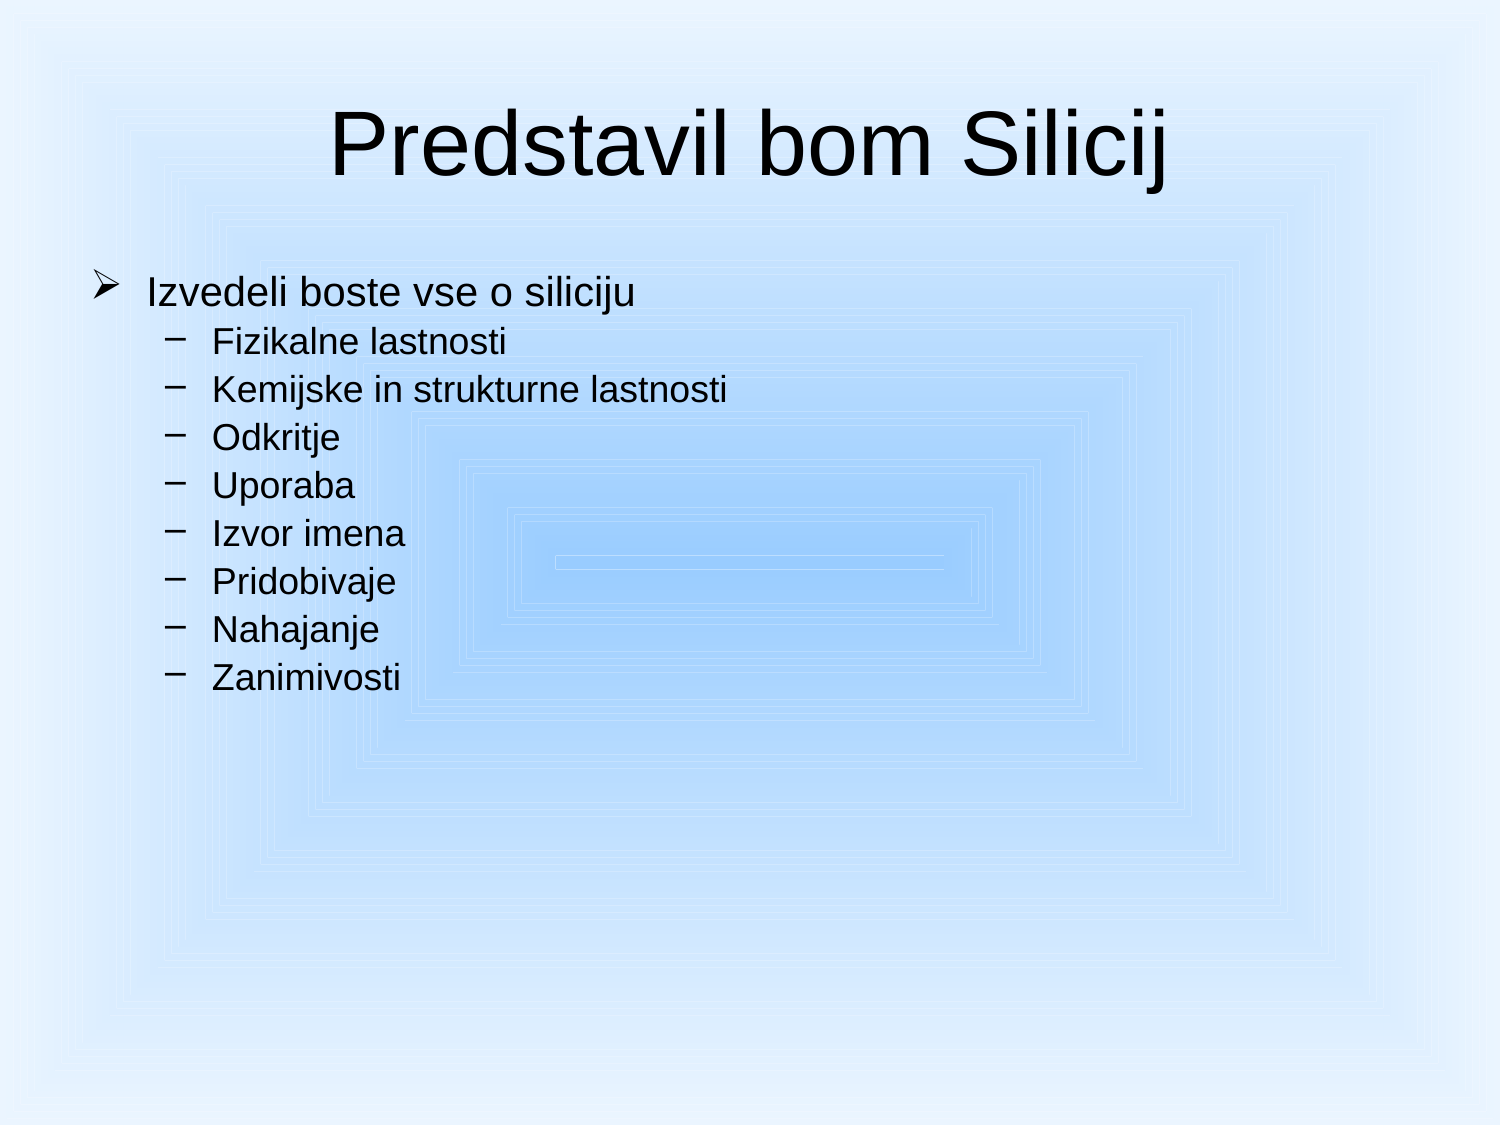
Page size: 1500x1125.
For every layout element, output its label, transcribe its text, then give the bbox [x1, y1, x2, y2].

list Izvedeli boste vse o siliciju Fizikalne lastnosti Kemijske in strukturne lastnosti Odkritje Uporaba Izvor imena Pridobivaje Nahajanje Zanimivosti [75, 262, 1425, 1005]
title Predstavil bom Silicij [75, 45, 1425, 233]
